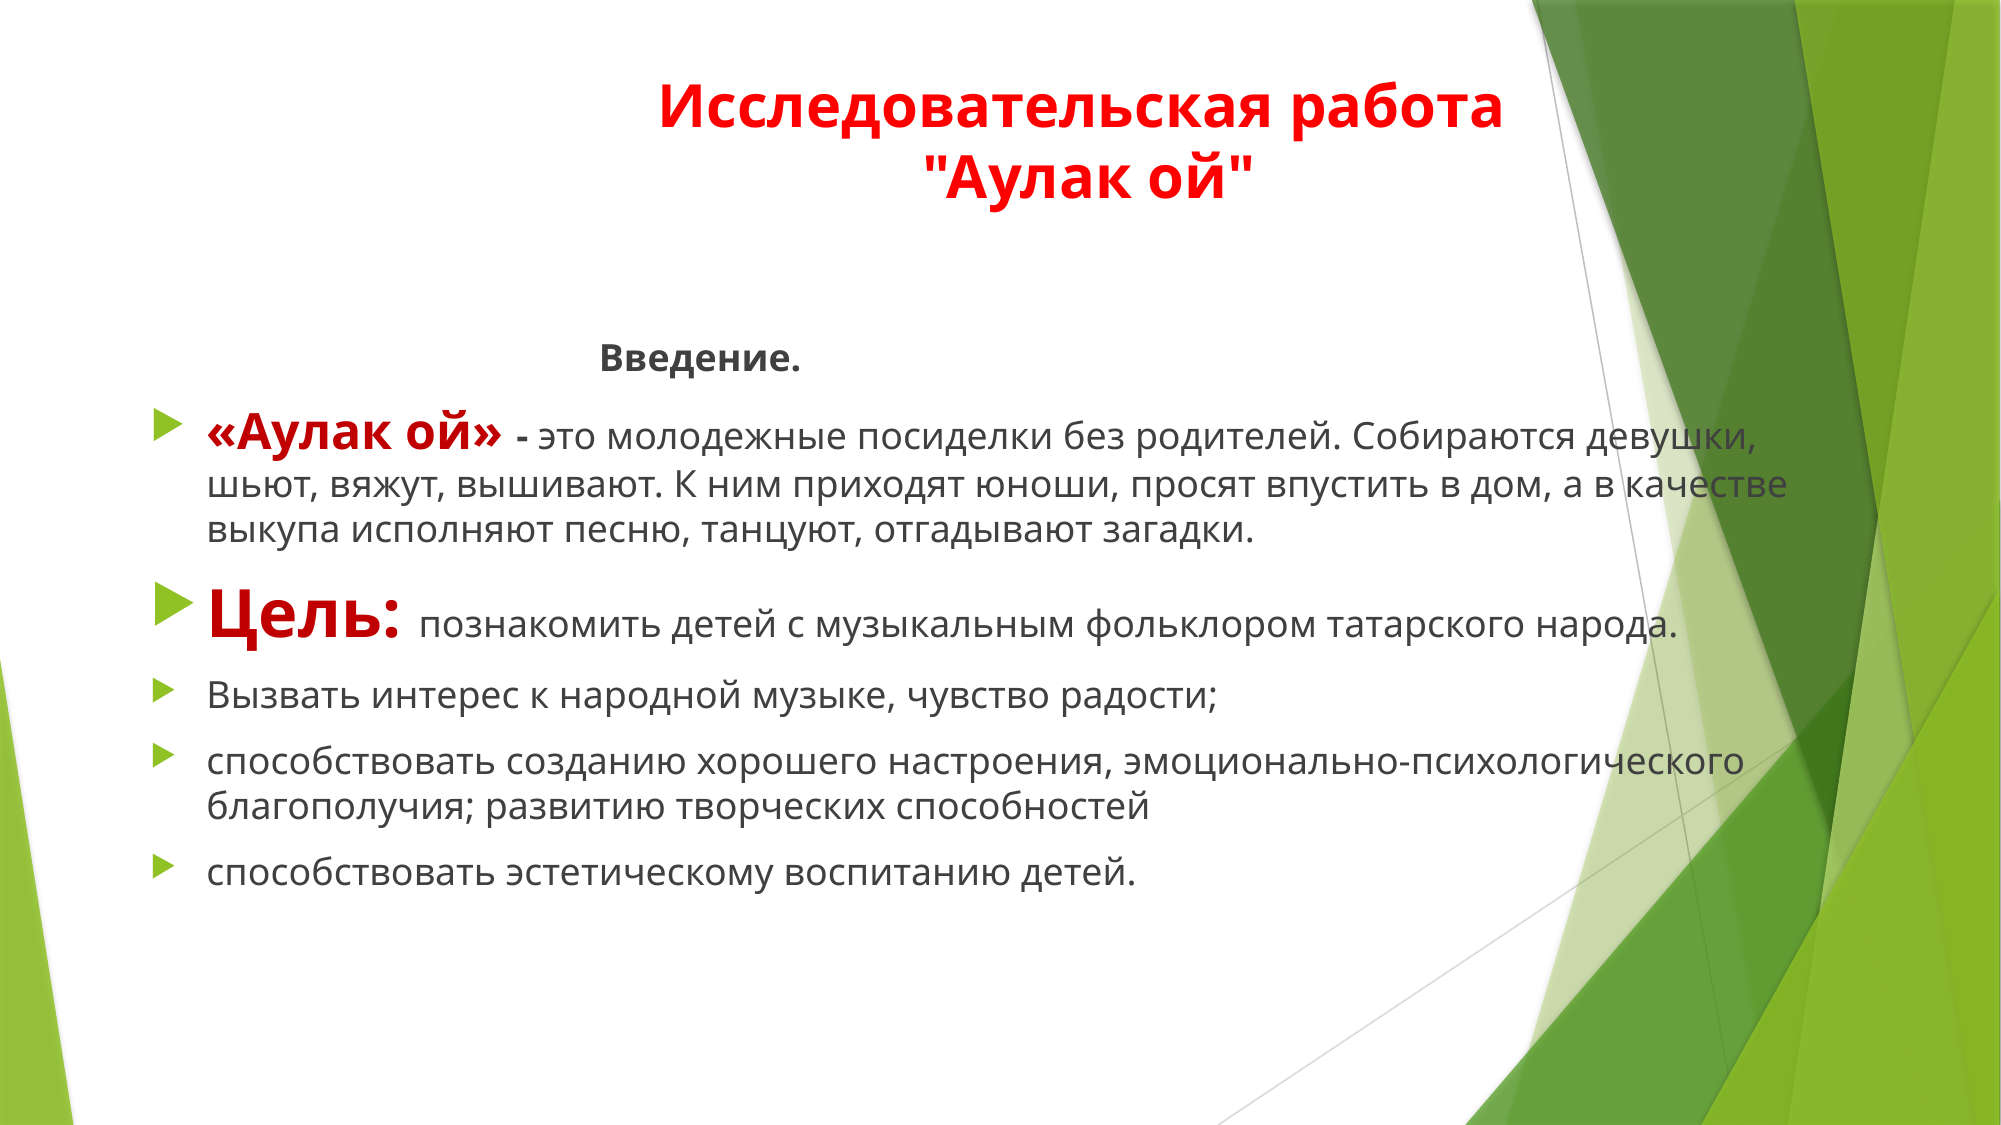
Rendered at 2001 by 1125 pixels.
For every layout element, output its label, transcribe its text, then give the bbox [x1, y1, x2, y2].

title Исследовательская работа "Аулак ой" [227, 59, 1953, 278]
list Введение. «Аулак ой» - это молодежные посиделки без родителей. Собираются девушки, шьют, вяжут, вышивают. К ним приходят юноши, просят впустить в дом, а в качестве выкупа исполняют песню, танцуют, отгадывают загадки. Цель: познакомить детей с музыкальным фольклором татарского народа. Вызвать интерес к народной музыке, чувство радости; способствовать созданию хорошего настроения, эмоционально-психологического благополучия; развитию творческих способностей способствовать эстетическому воспитанию детей. [135, 326, 1861, 1041]
